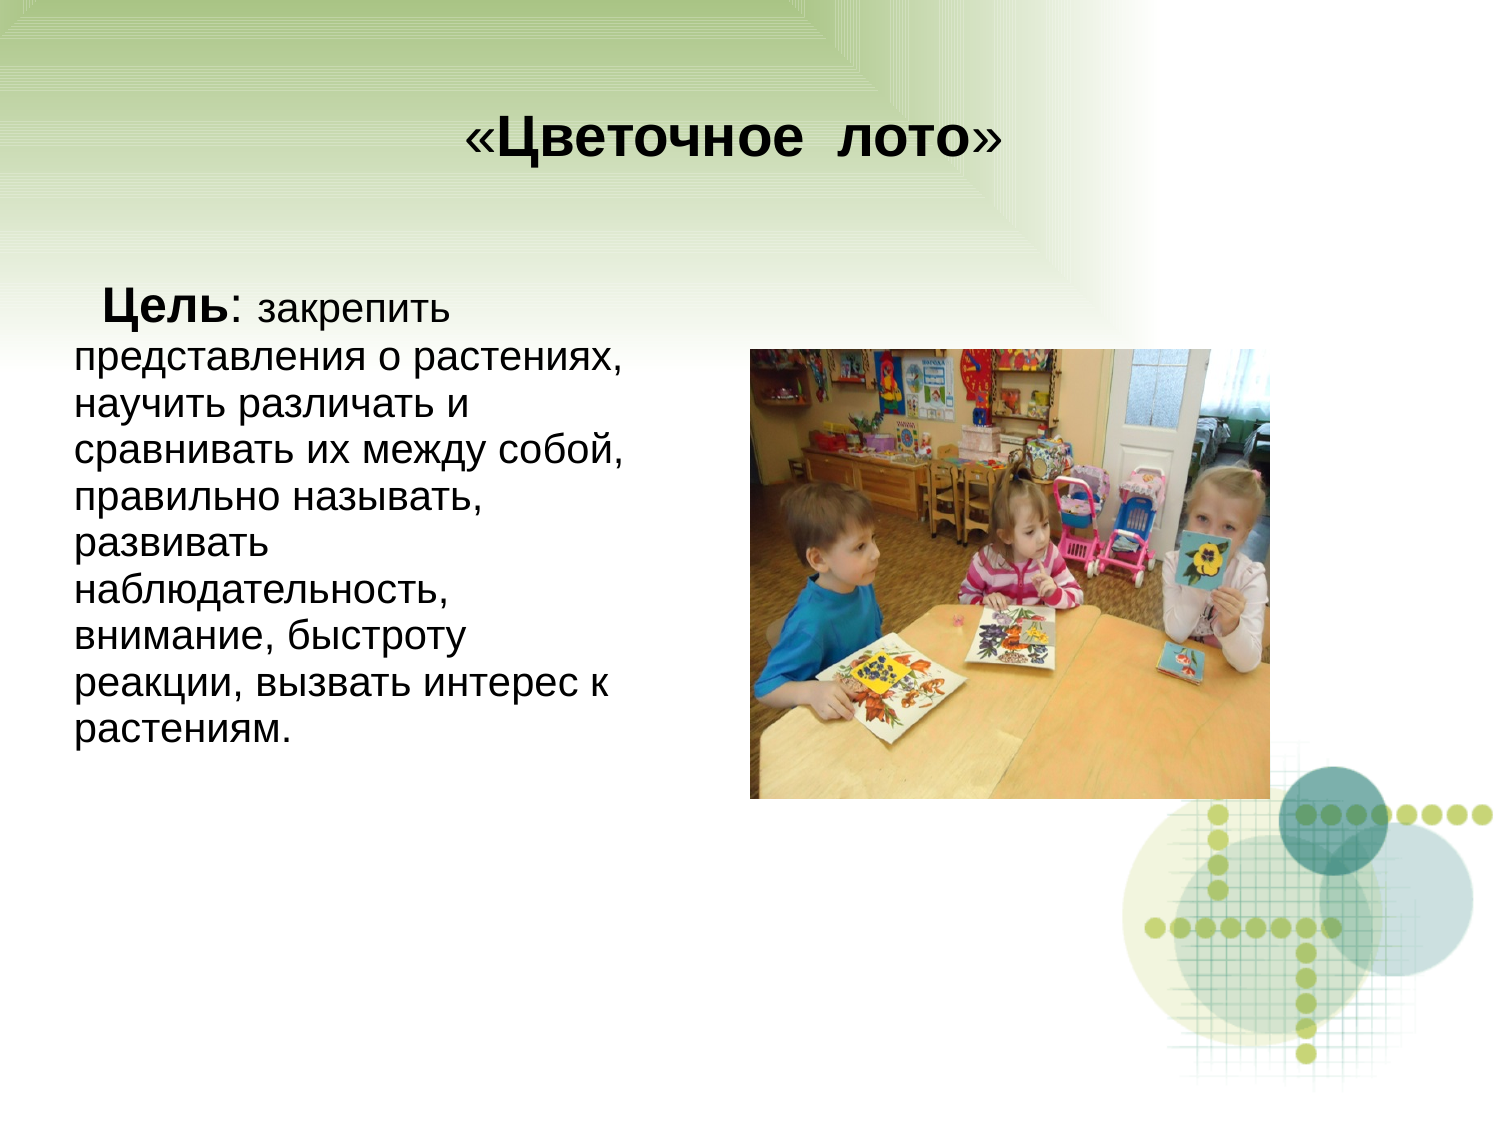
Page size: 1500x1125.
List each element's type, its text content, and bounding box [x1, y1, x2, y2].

picture [749, 349, 1500, 1098]
text_box «Цветочное лото» [59, 59, 1409, 207]
text_box Цель: закрепить представления о растениях, научить различать и сравнивать их между собой, правильно называть, развивать наблюдательность, внимание, быстроту реакции, вызвать интерес к растениям. [59, 267, 656, 1004]
